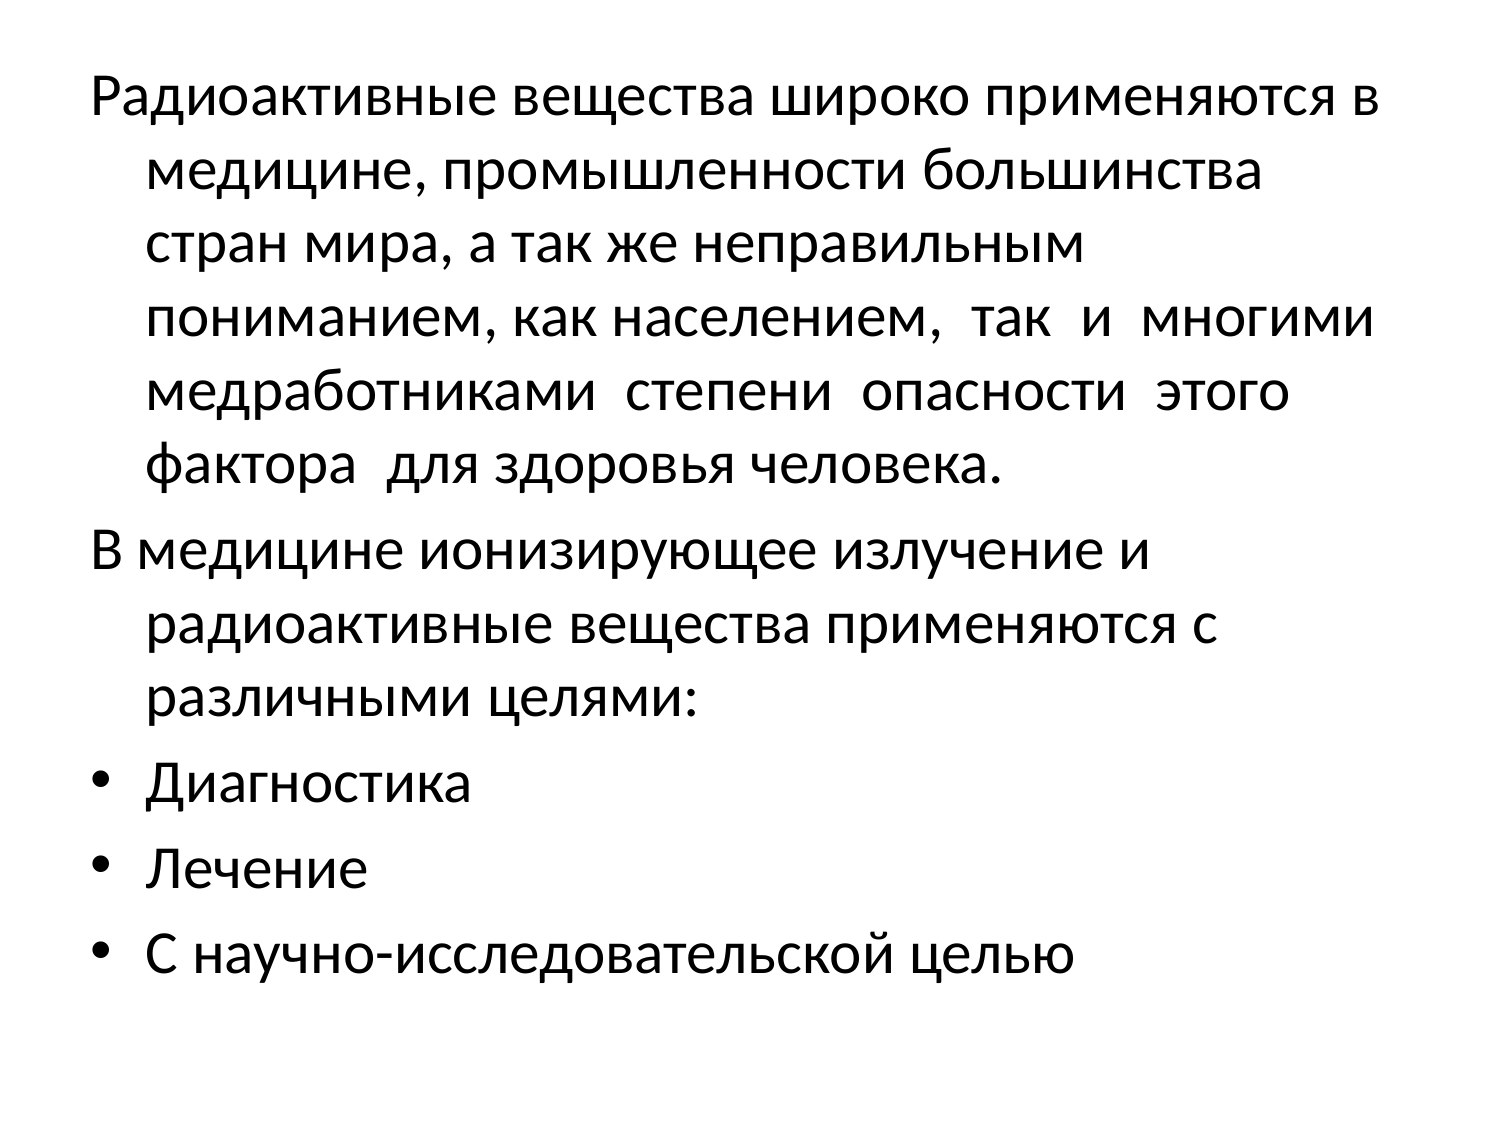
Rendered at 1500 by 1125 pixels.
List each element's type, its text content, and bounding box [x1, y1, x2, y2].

list Радиоактивные вещества широко применяются в медицине, промышленности большинства стран мира, а так же неправильным пониманием, как населением, так и многими медработниками степени опасности этого фактора для здоровья человека. В медицине ионизирующее излучение и радиоактивные вещества применяются с различными целями: Диагностика Лечение С научно-исследовательской целью [75, 46, 1425, 1005]
